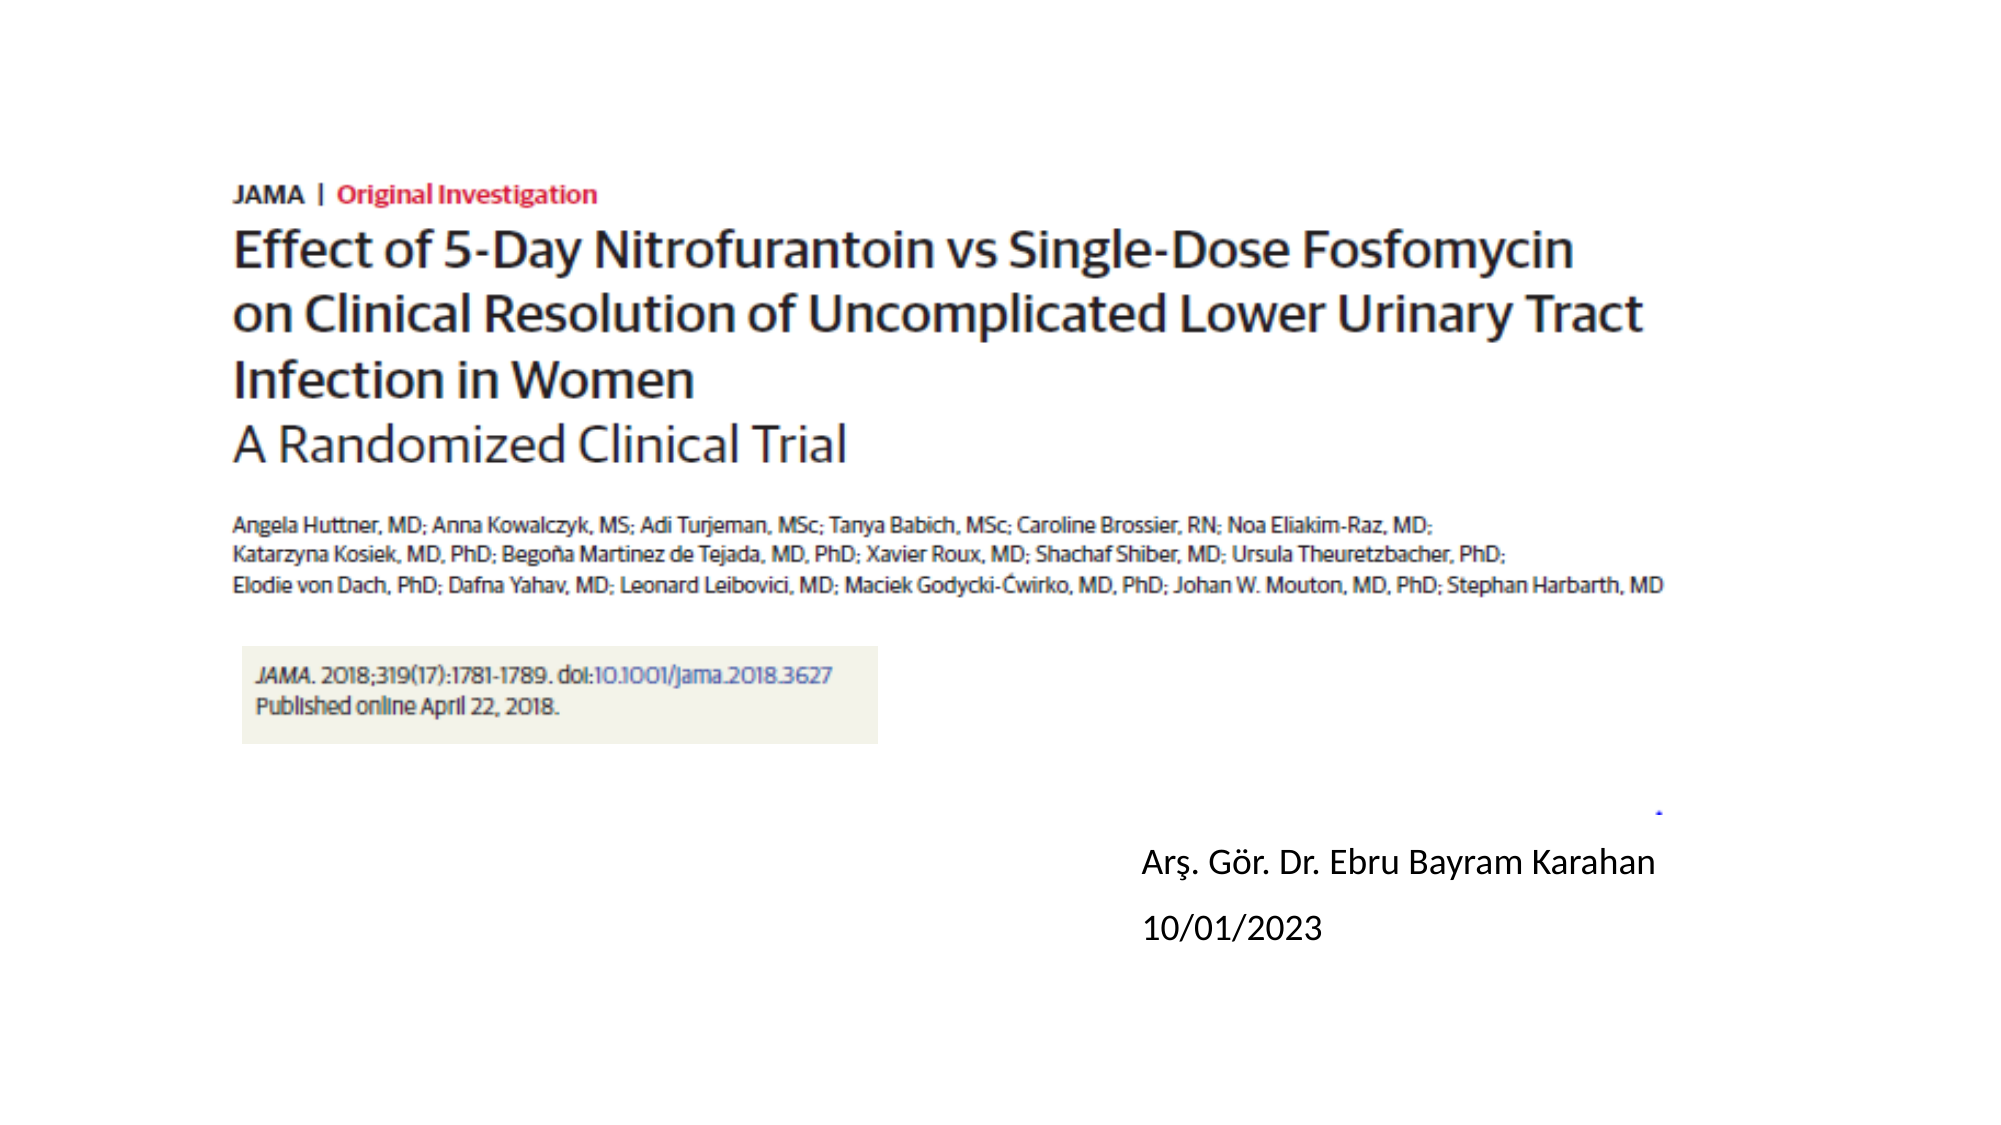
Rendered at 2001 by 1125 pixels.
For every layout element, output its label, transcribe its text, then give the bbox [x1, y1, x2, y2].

picture [220, 138, 1698, 815]
list Arş. Gör. Dr. Ebru Bayram Karahan 10/01/2023 [633, 834, 1863, 1014]
